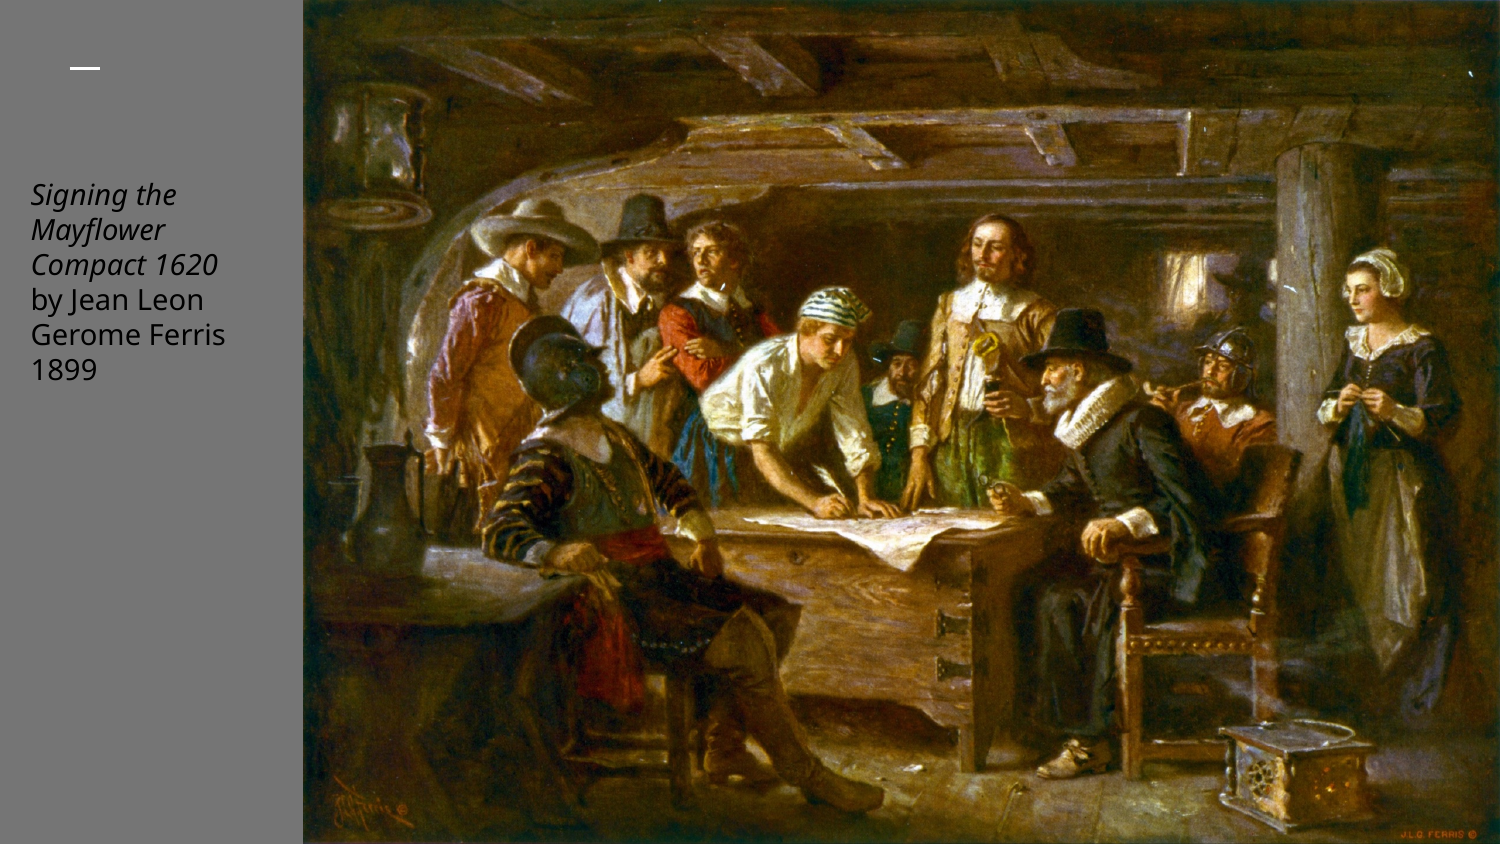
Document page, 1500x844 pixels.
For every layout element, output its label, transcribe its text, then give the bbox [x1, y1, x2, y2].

text_box Signing the Mayflower Compact 1620 by Jean Leon Gerome Ferris 1899 [15, 161, 297, 402]
picture [302, 0, 1500, 844]
